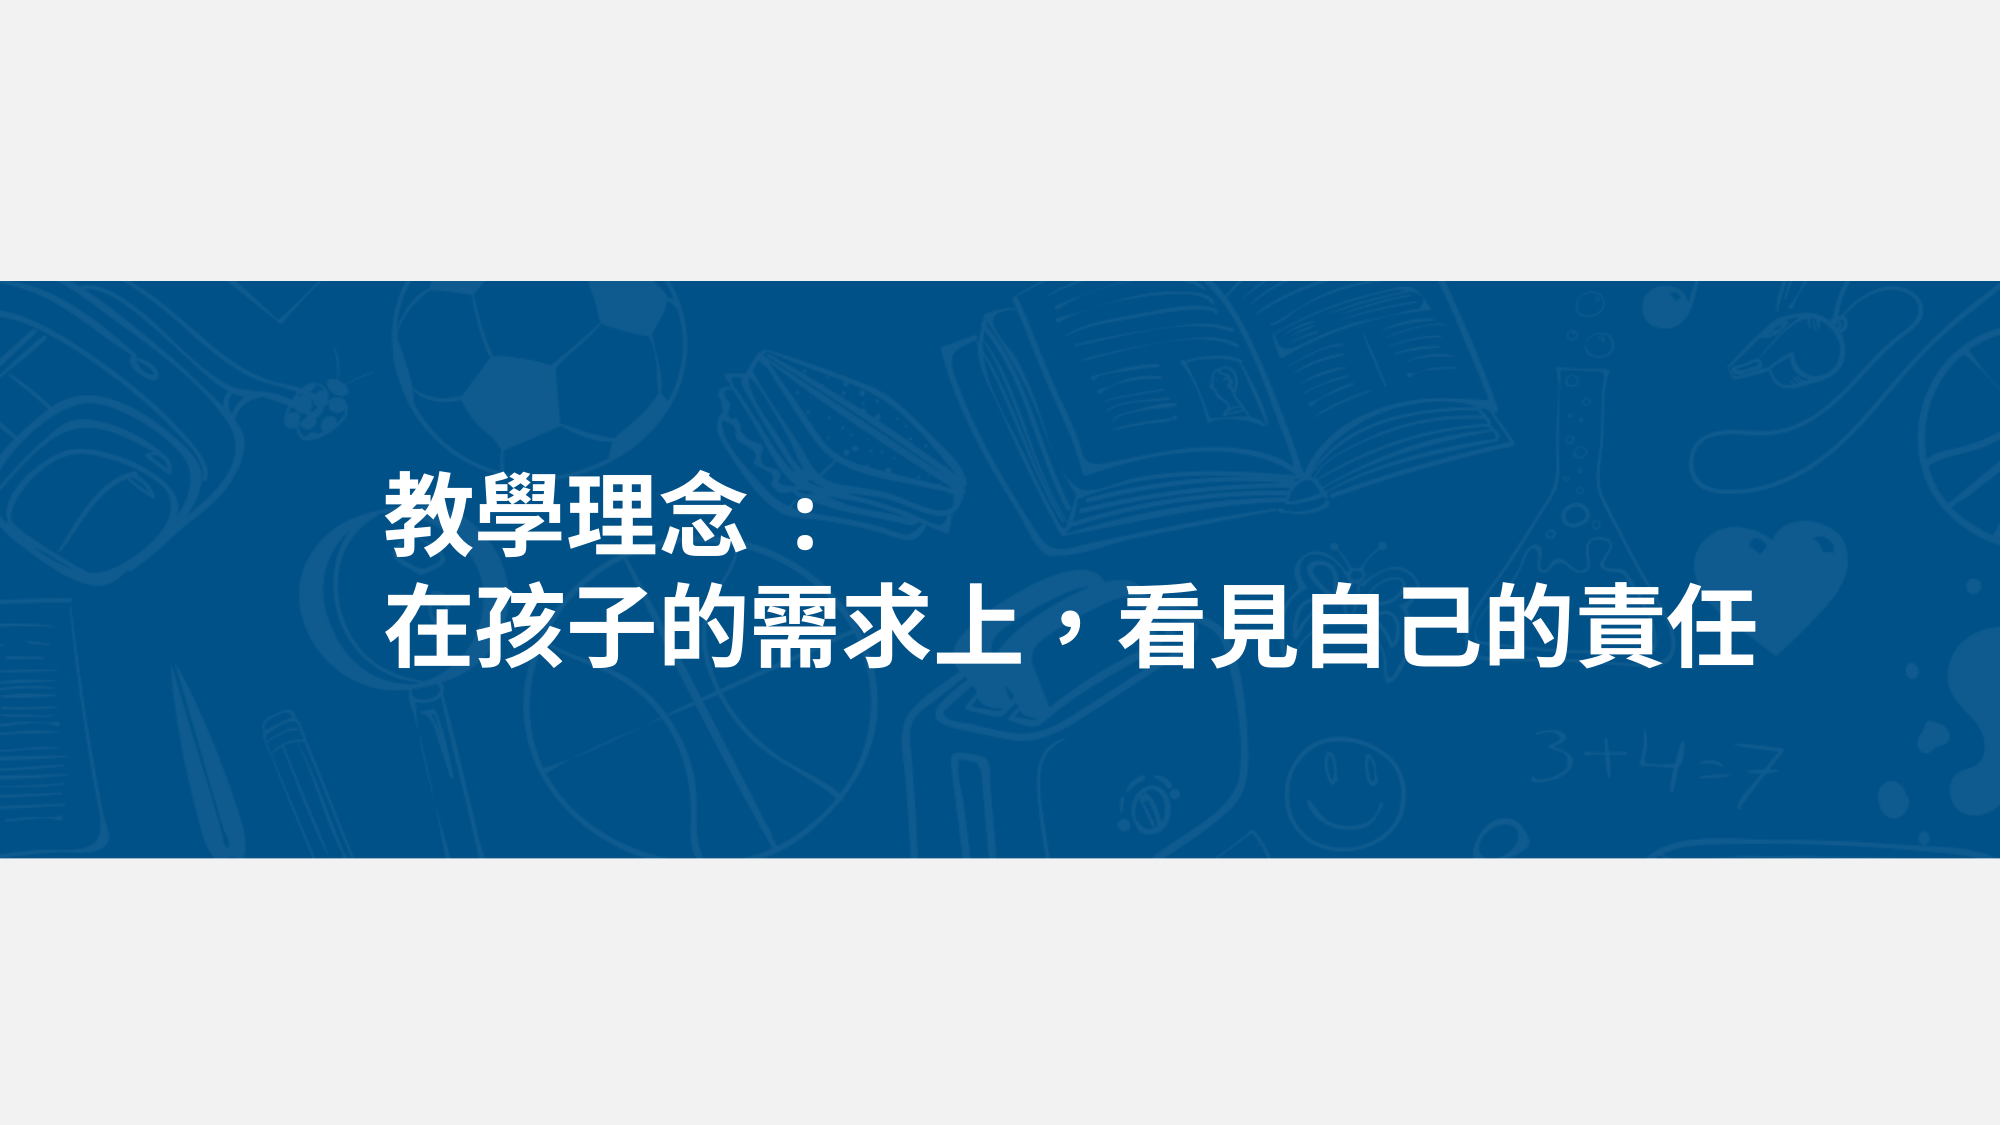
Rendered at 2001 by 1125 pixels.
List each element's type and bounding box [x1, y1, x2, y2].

text_box [0, 281, 2000, 859]
